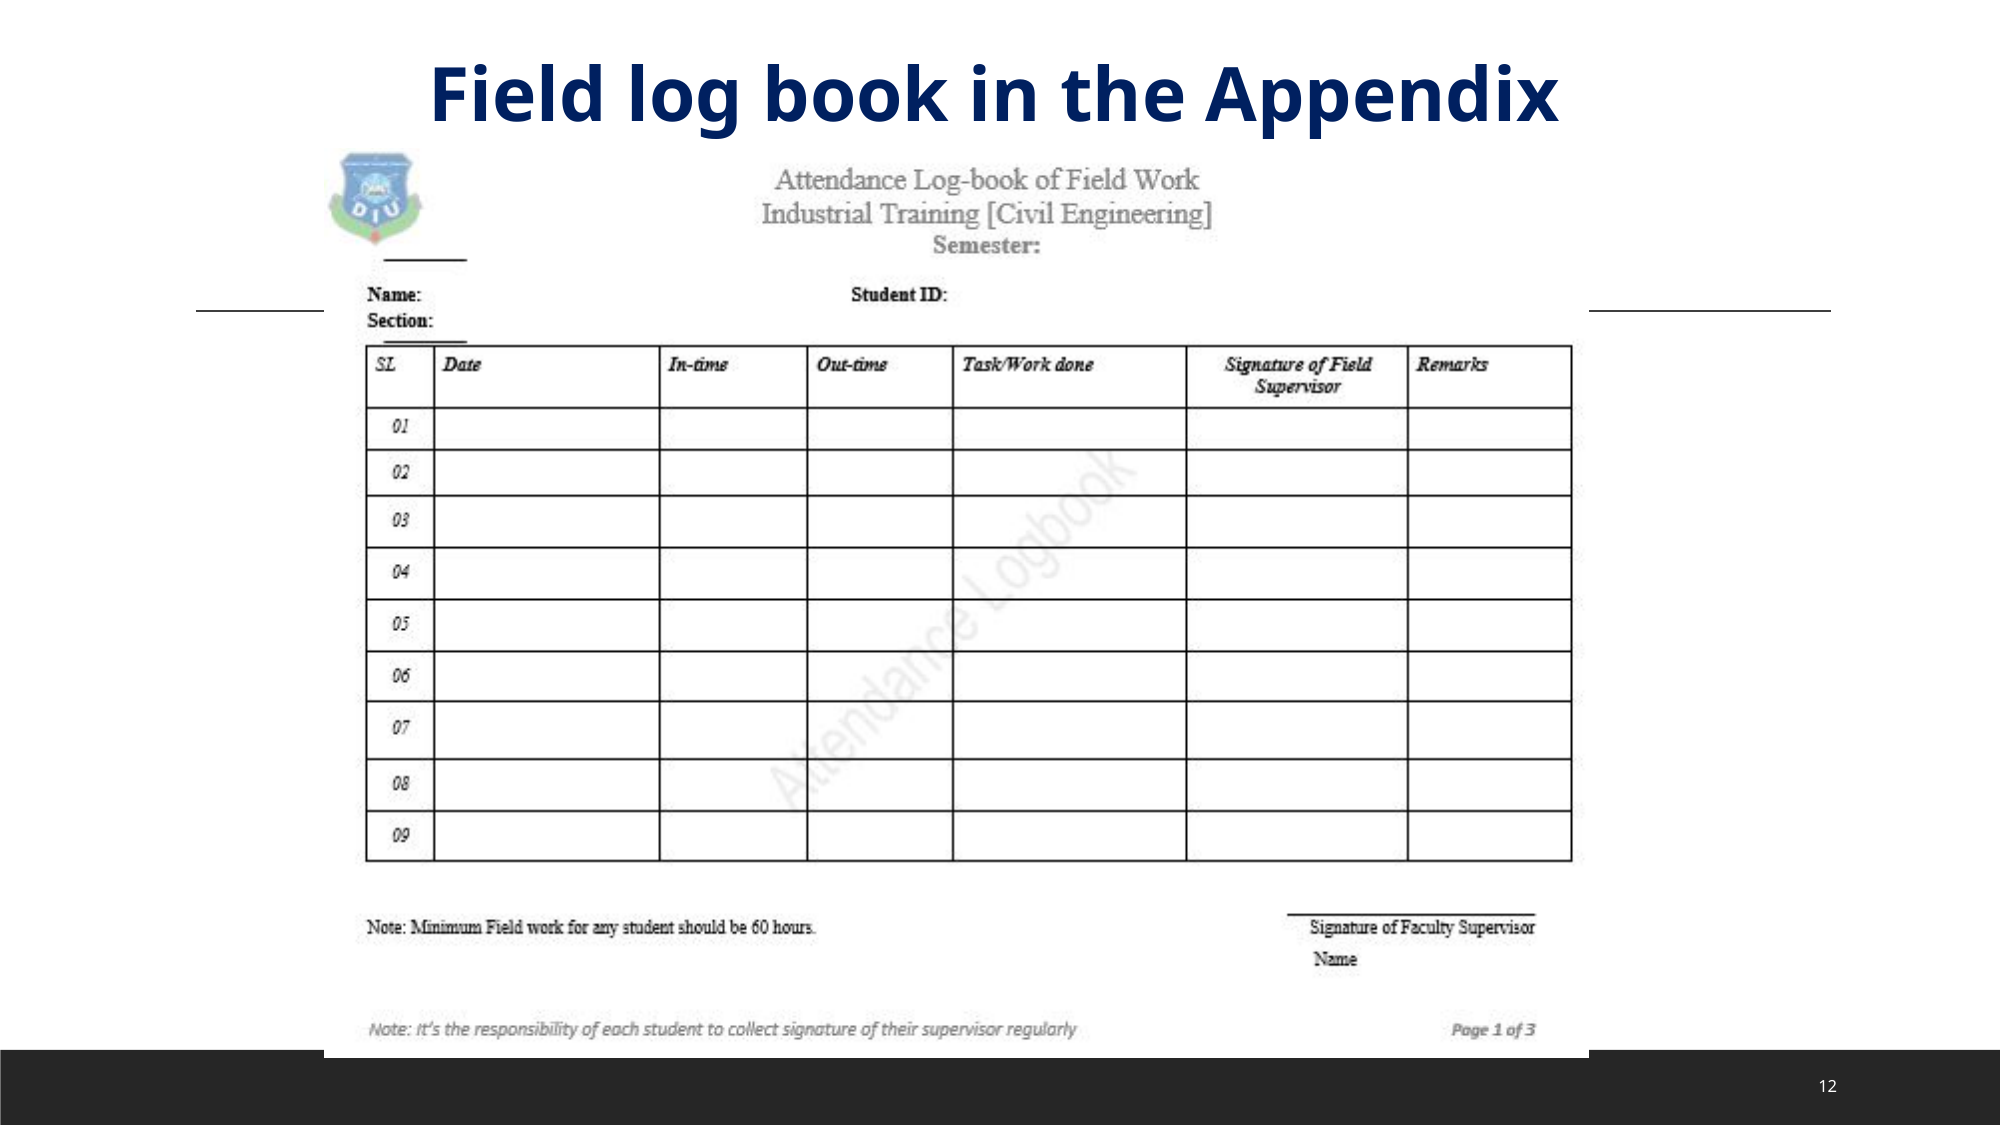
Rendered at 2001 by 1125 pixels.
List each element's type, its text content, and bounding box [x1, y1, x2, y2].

text_box Field log book in the Appendix [359, 39, 1630, 145]
slide_number ‹#› [1803, 1057, 1932, 1118]
picture [324, 148, 1589, 1058]
